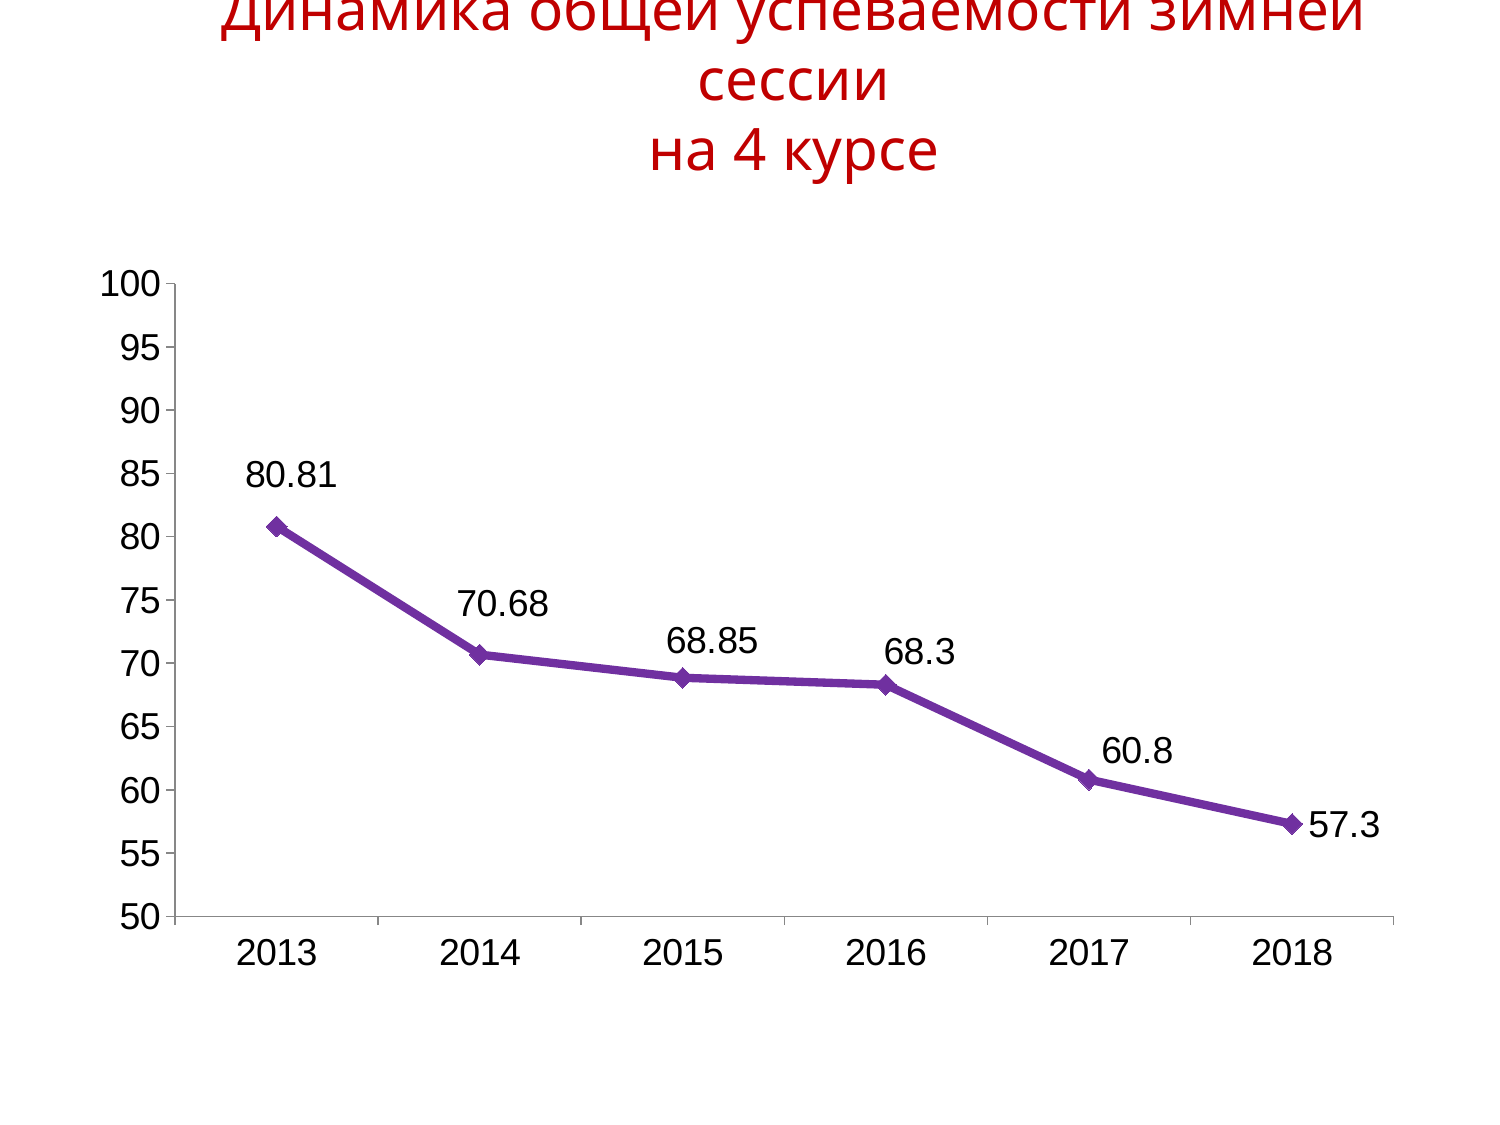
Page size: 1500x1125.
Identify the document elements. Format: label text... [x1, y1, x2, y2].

chart [74, 262, 1426, 1006]
title Динамика общей успеваемости зимней сессии на 4 курсе [150, 0, 1438, 155]
